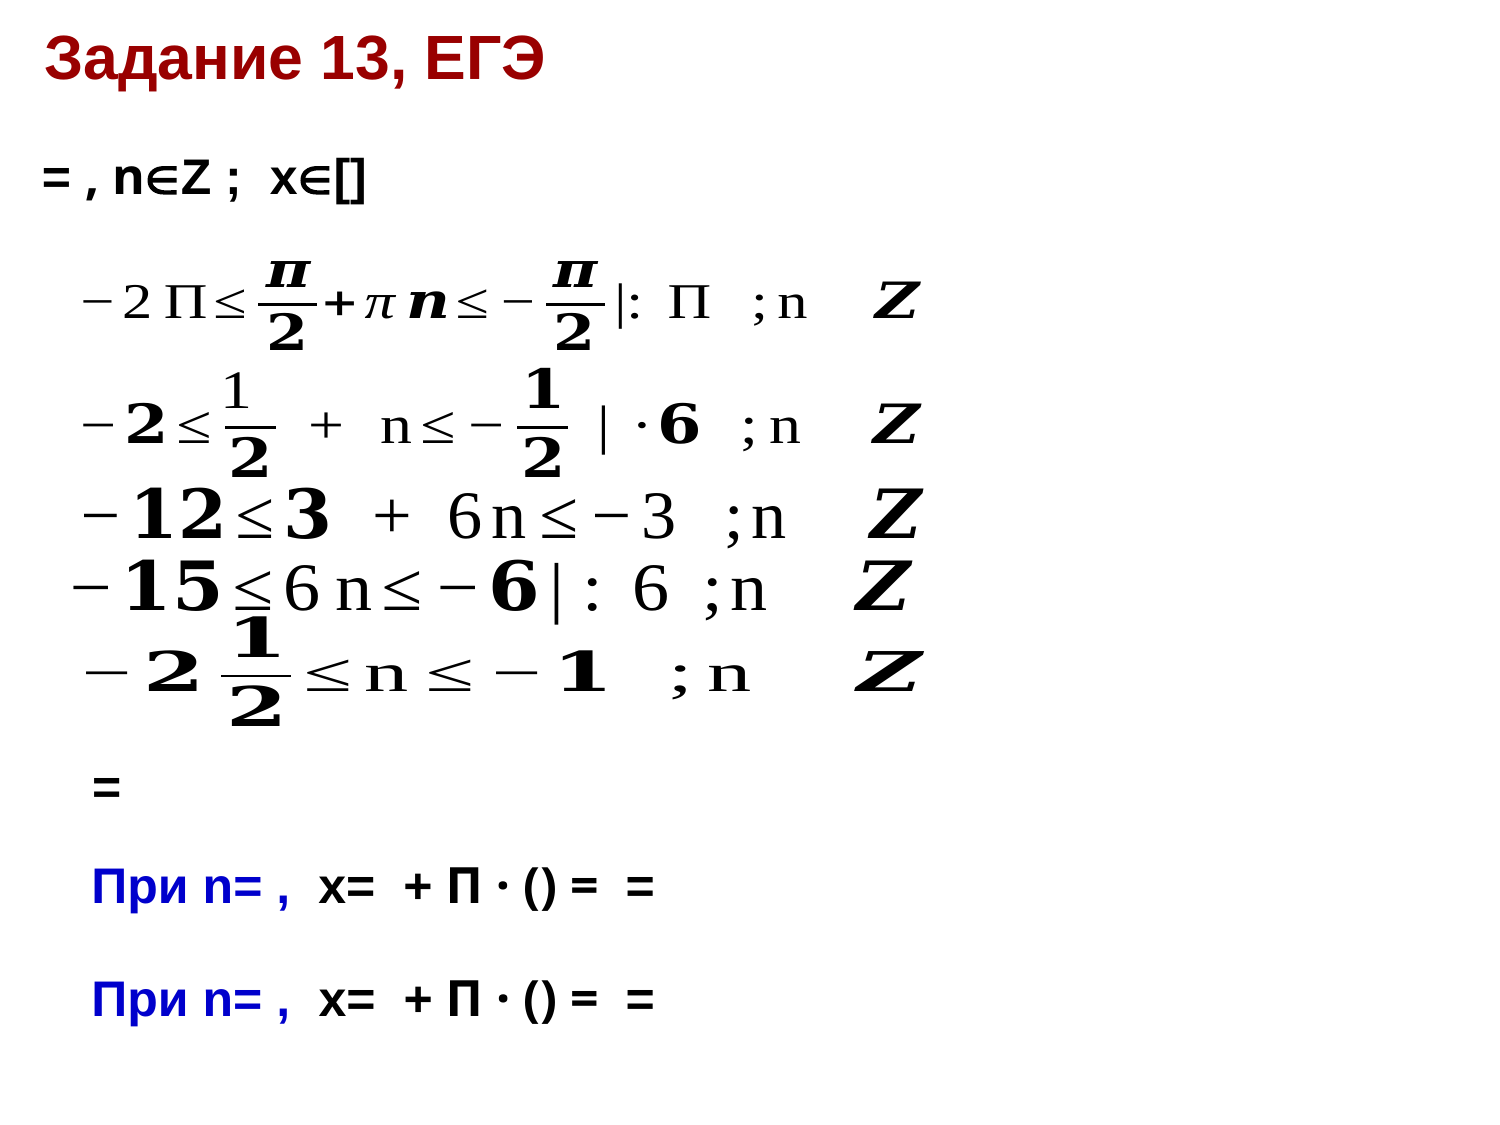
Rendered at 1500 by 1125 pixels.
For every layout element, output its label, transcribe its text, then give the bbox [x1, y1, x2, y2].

text_box Задание 13, ЕГЭ [29, 0, 609, 114]
